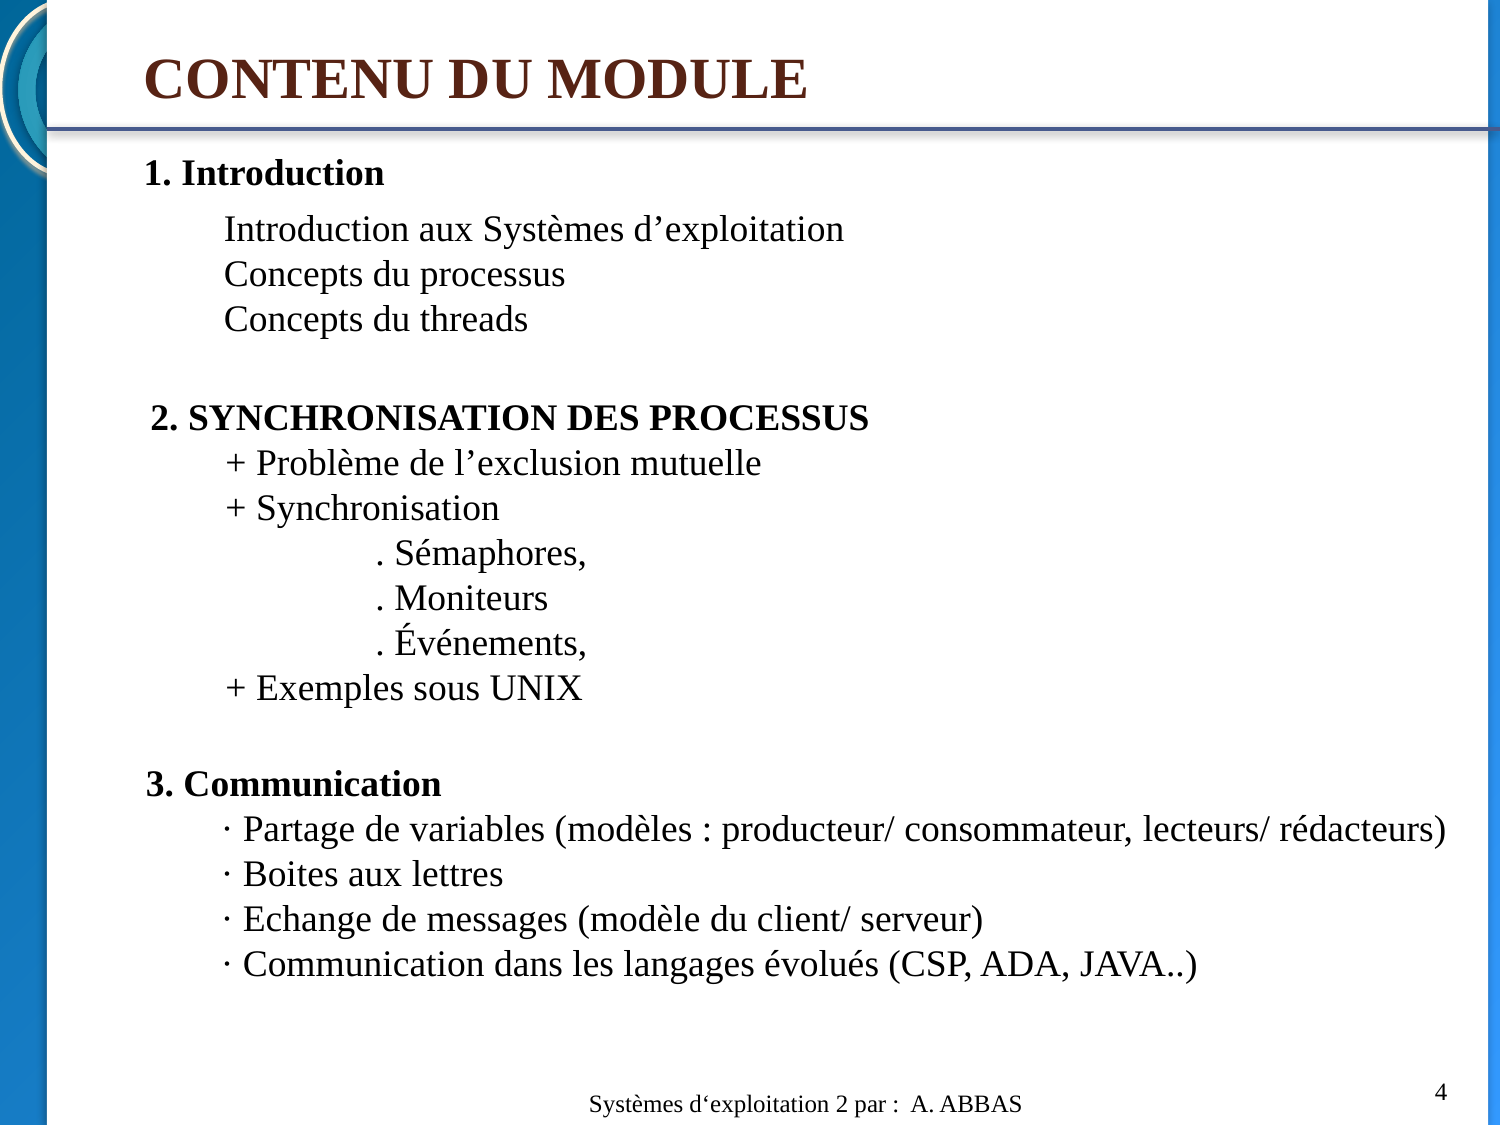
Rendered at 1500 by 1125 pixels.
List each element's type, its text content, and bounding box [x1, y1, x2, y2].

text_box 3. Communication · Partage de variables (modèles : producteur/ consommateur, lecteurs/ rédacteurs) · Boites aux lettres · Echange de messages (modèle du client/ serveur) · Communication dans les langages évolués (CSP, ADA, JAVA..) [131, 751, 1500, 992]
text_box 2. SYNCHRONISATION DES PROCESSUS + Problème de l’exclusion mutuelle + Synchronisation . Sémaphores, . Moniteurs . Événements, + Exemples sous UNIX [135, 385, 1058, 715]
footer Systèmes d‘exploitation 2 par : A. ABBAS [574, 1066, 1050, 1125]
text_box Introduction aux Systèmes d’exploitation Concepts du processus Concepts du threads [209, 196, 870, 346]
slide_number 4 [1394, 1034, 1488, 1113]
title CONTENU DU MODULE [128, 21, 1359, 129]
text_box 1. Introduction [128, 140, 1442, 201]
